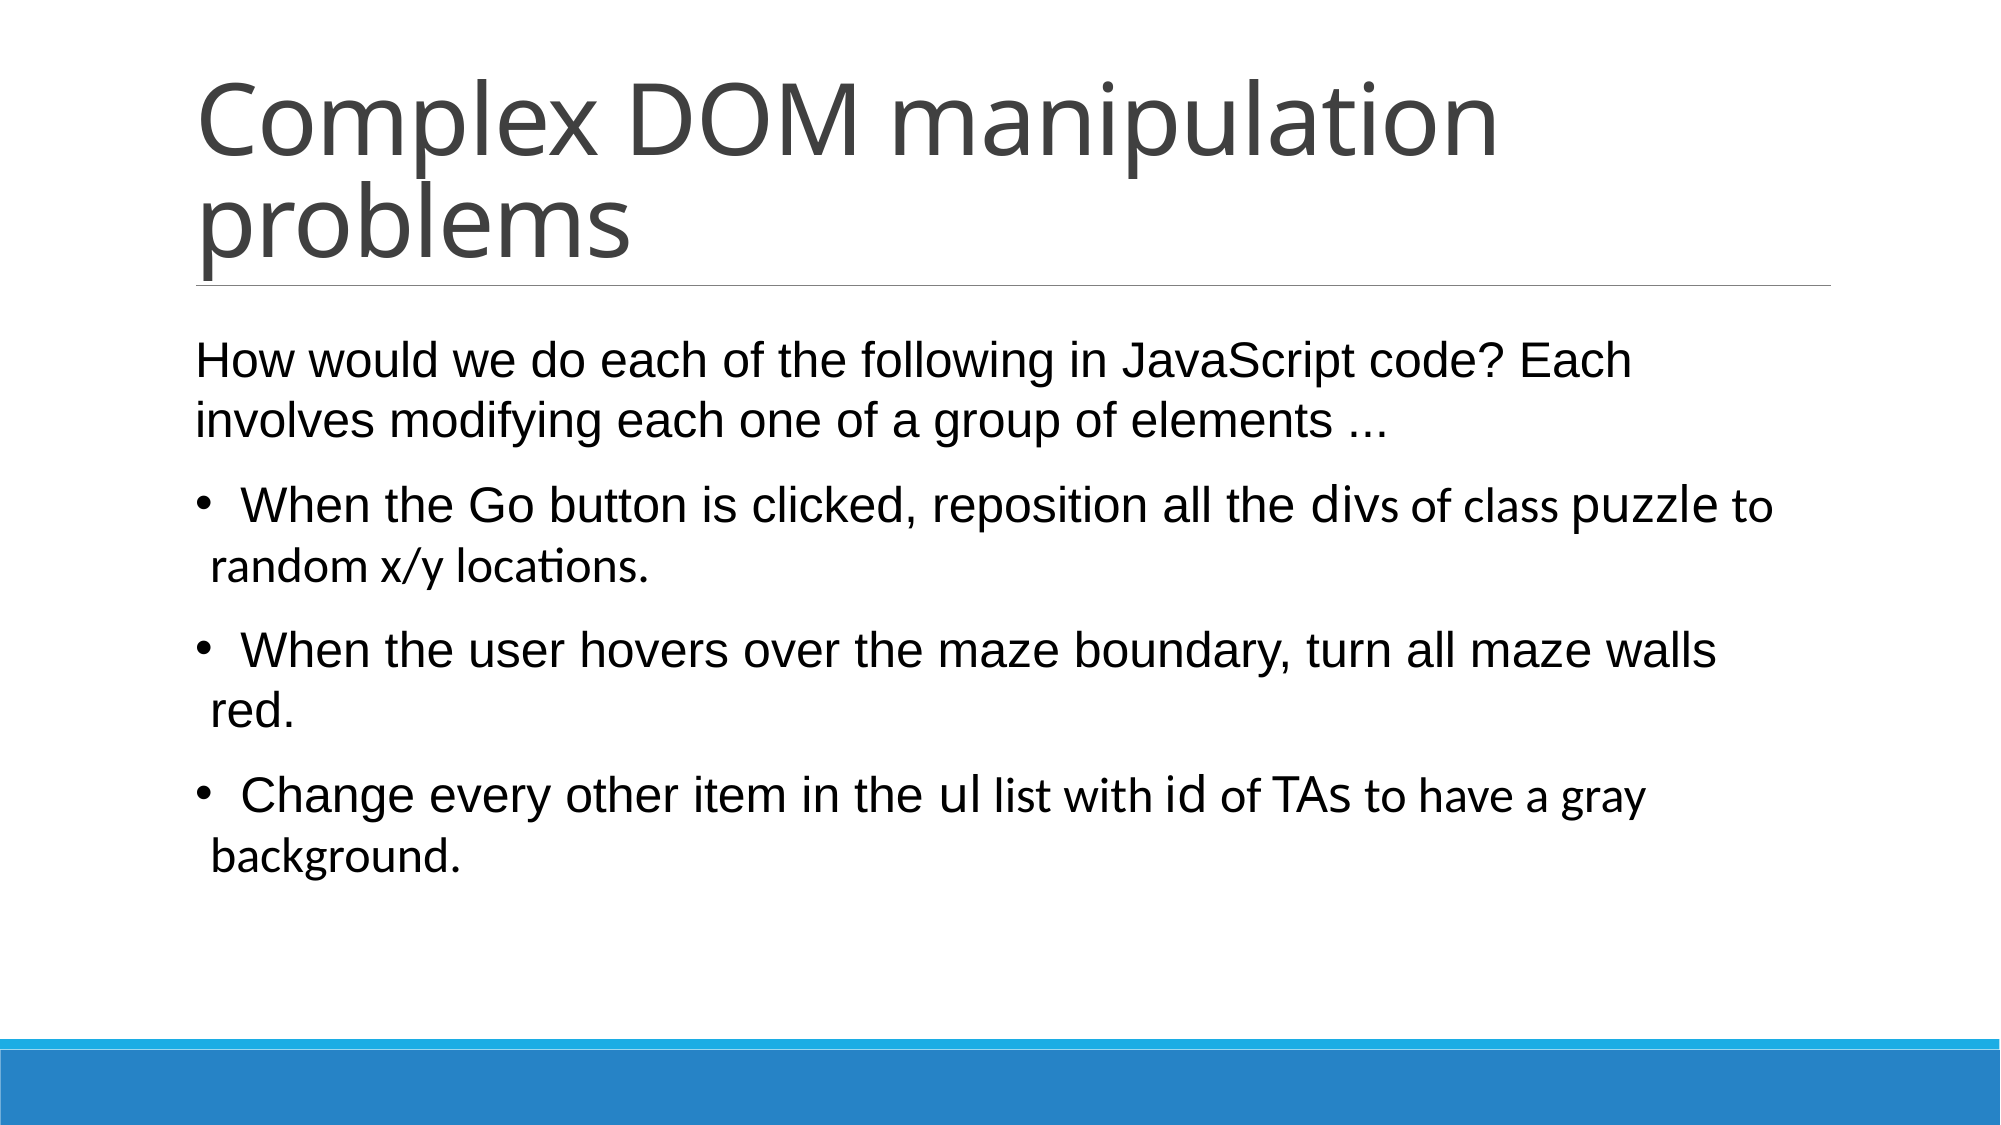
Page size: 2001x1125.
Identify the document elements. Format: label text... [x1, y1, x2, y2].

list How would we do each of the following in JavaScript code? Each involves modifying each one of a group of elements ... When the Go button is clicked, reposition all the divs of class puzzle to random x/y locations. When the user hovers over the maze boundary, turn all maze walls red. Change every other item in the ul list with id of TAs to have a gray background. [180, 320, 1830, 976]
title Complex DOM manipulation problems [180, 47, 1830, 285]
